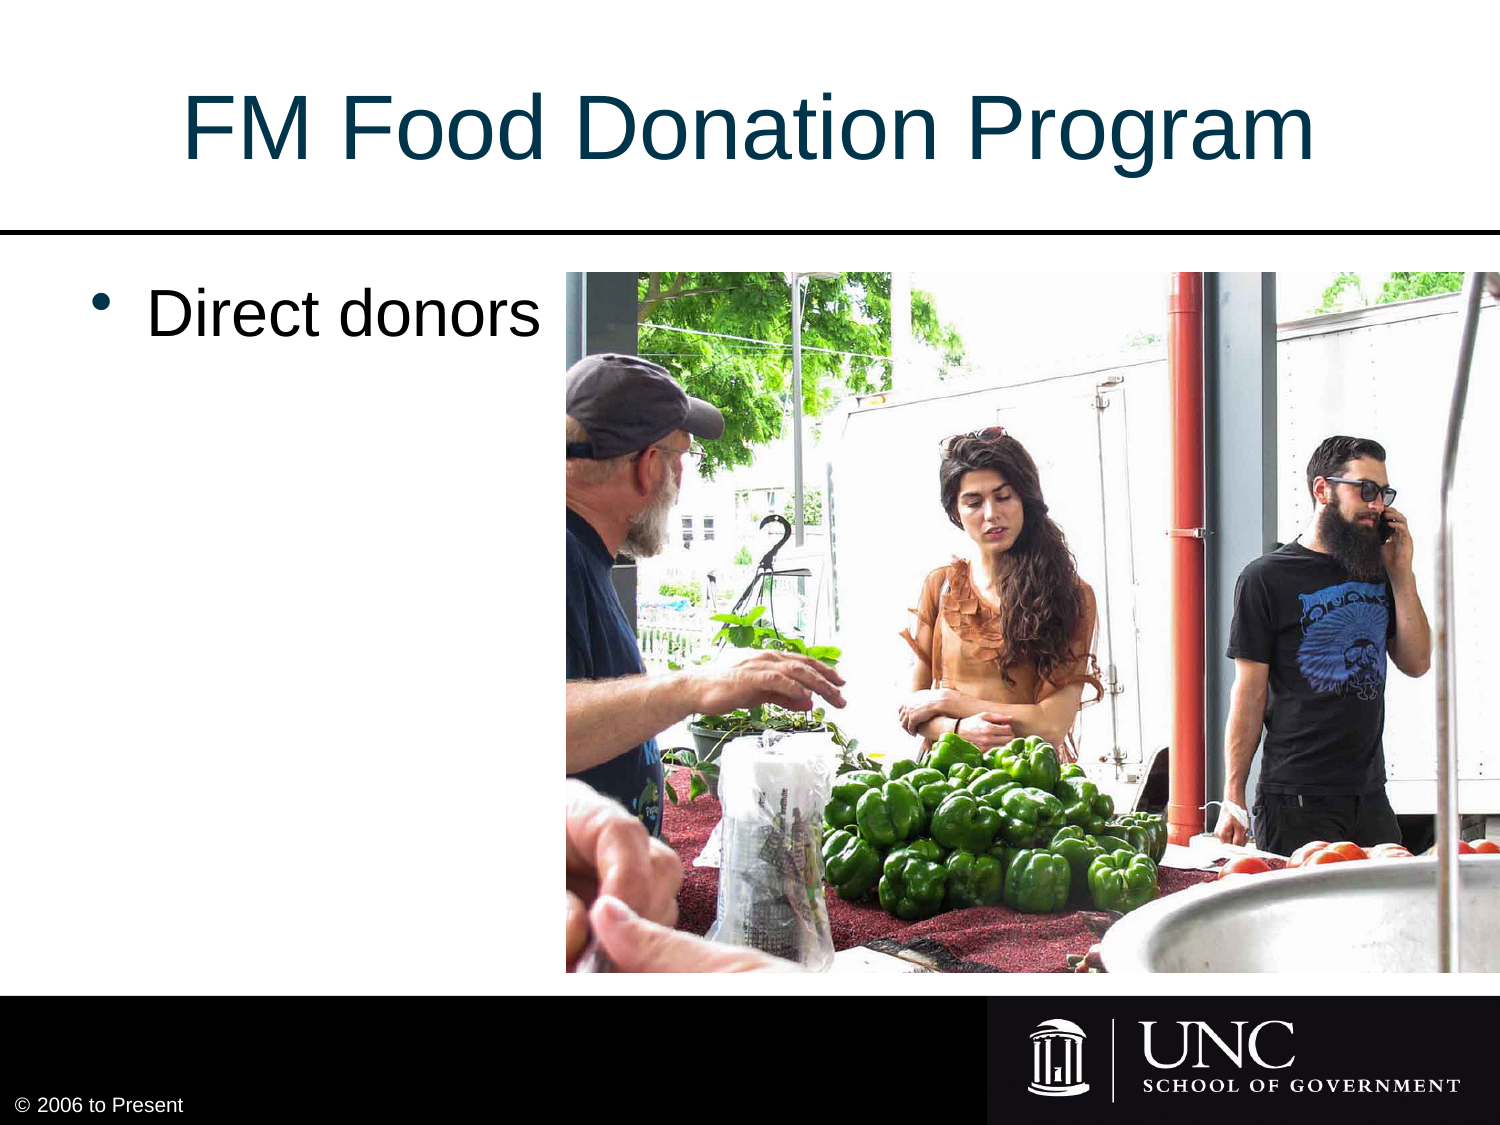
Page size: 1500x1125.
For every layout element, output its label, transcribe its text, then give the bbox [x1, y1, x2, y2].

list Direct donors [75, 262, 1425, 973]
title FM Food Donation Program [75, 45, 1425, 201]
picture [987, 996, 1500, 1125]
picture [566, 272, 1500, 973]
